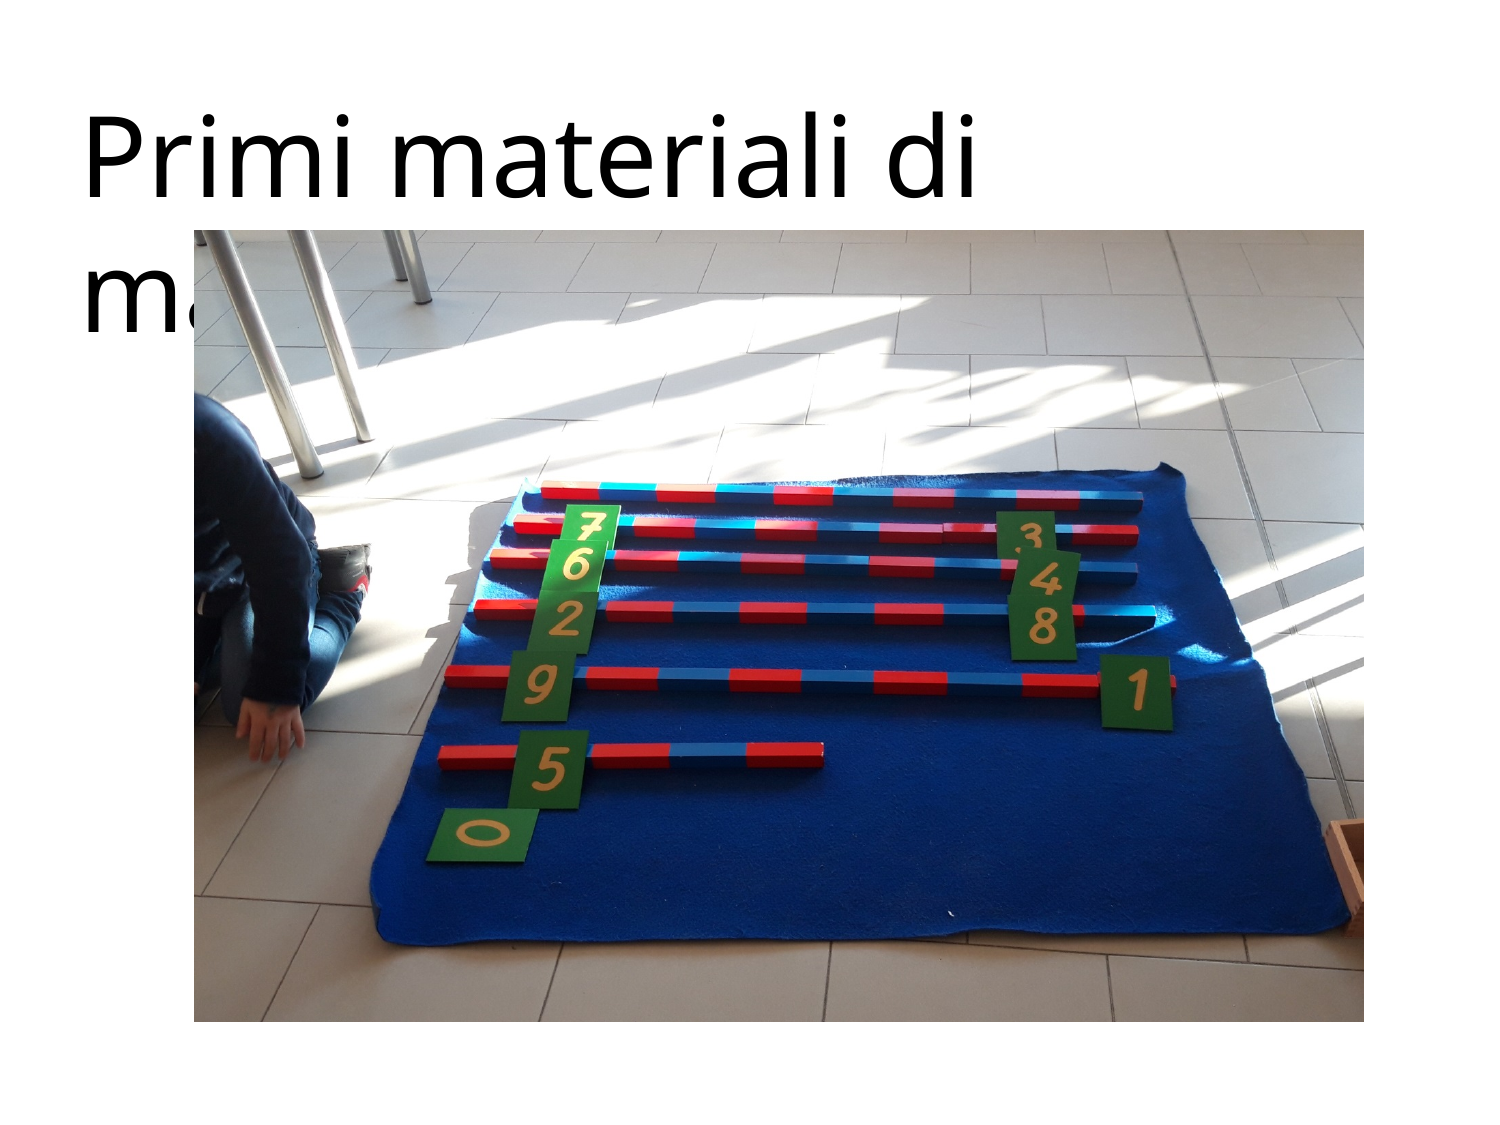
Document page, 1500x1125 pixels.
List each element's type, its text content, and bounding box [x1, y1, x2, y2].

picture [194, 230, 1365, 1023]
text_box Primi materiali di matematica [64, 78, 1388, 363]
